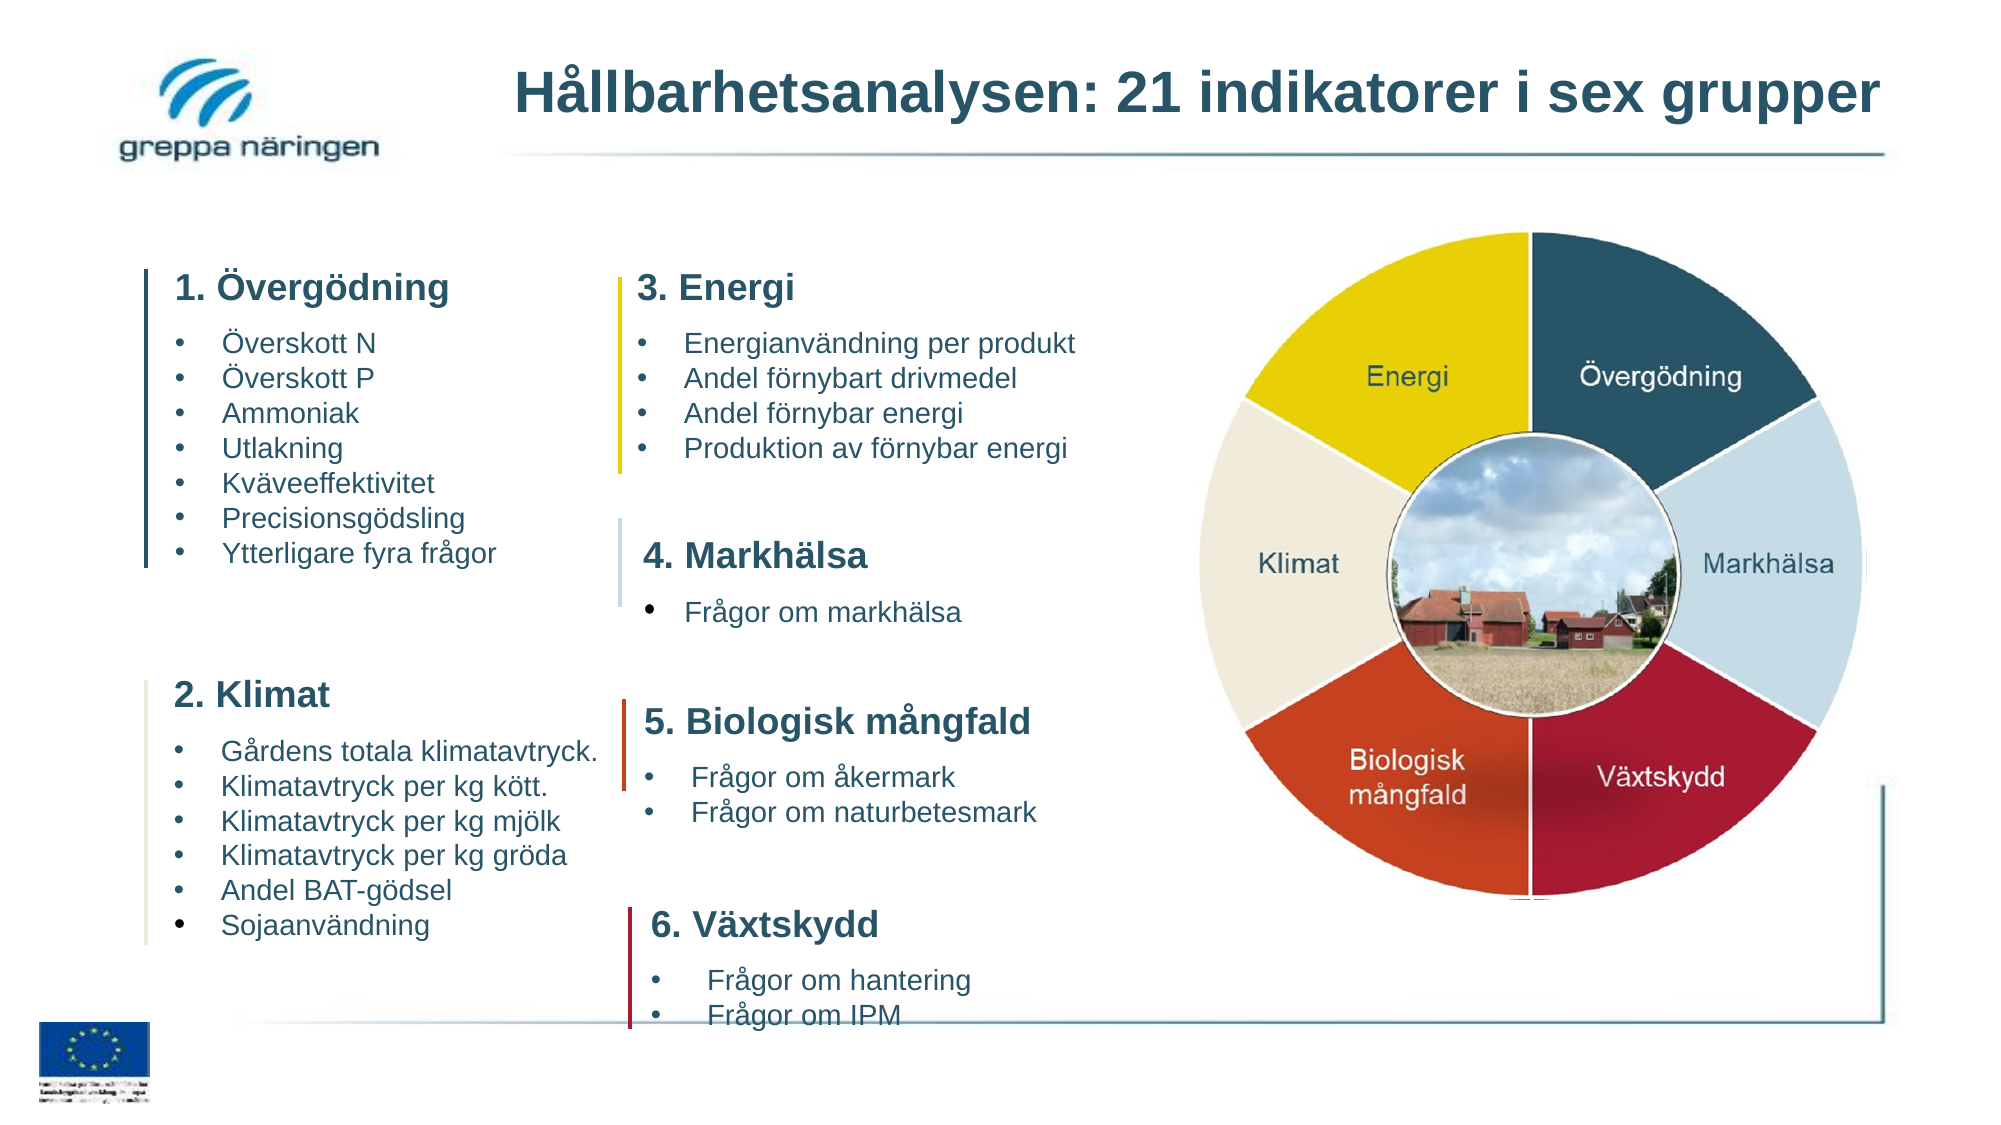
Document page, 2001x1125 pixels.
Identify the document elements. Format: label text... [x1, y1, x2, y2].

text_box 3. Energi Energianvändning per produkt Andel förnybart drivmedel Andel förnybar energi Produktion av förnybar energi [637, 262, 1080, 465]
text_box 5. Biologisk mångfald Frågor om åkermark Frågor om naturbetesmark [644, 696, 1063, 829]
text_box 2. Klimat Gårdens totala klimatavtryck. Klimatavtryck per kg kött. Klimatavtryck per kg mjölk Klimatavtryck per kg gröda Andel BAT-gödsel Sojaanvändning [173, 670, 602, 942]
text_box 6. Växtskydd Frågor om hantering Frågor om IPM [650, 899, 1069, 1032]
picture [644, 603, 655, 615]
picture [0, 0, 2000, 172]
text_box 1. Övergödning Överskott N Överskott P Ammoniak Utlakning Kväveeffektivitet Precisionsgödsling Ytterligare fyra frågor [174, 262, 617, 570]
picture [0, 228, 2000, 1104]
picture [174, 918, 185, 929]
text_box 4. Markhälsa Frågor om markhälsa [643, 531, 1060, 629]
text_box Hållbarhetsanalysen: 21 indikatorer i sex grupper [390, 54, 1899, 125]
